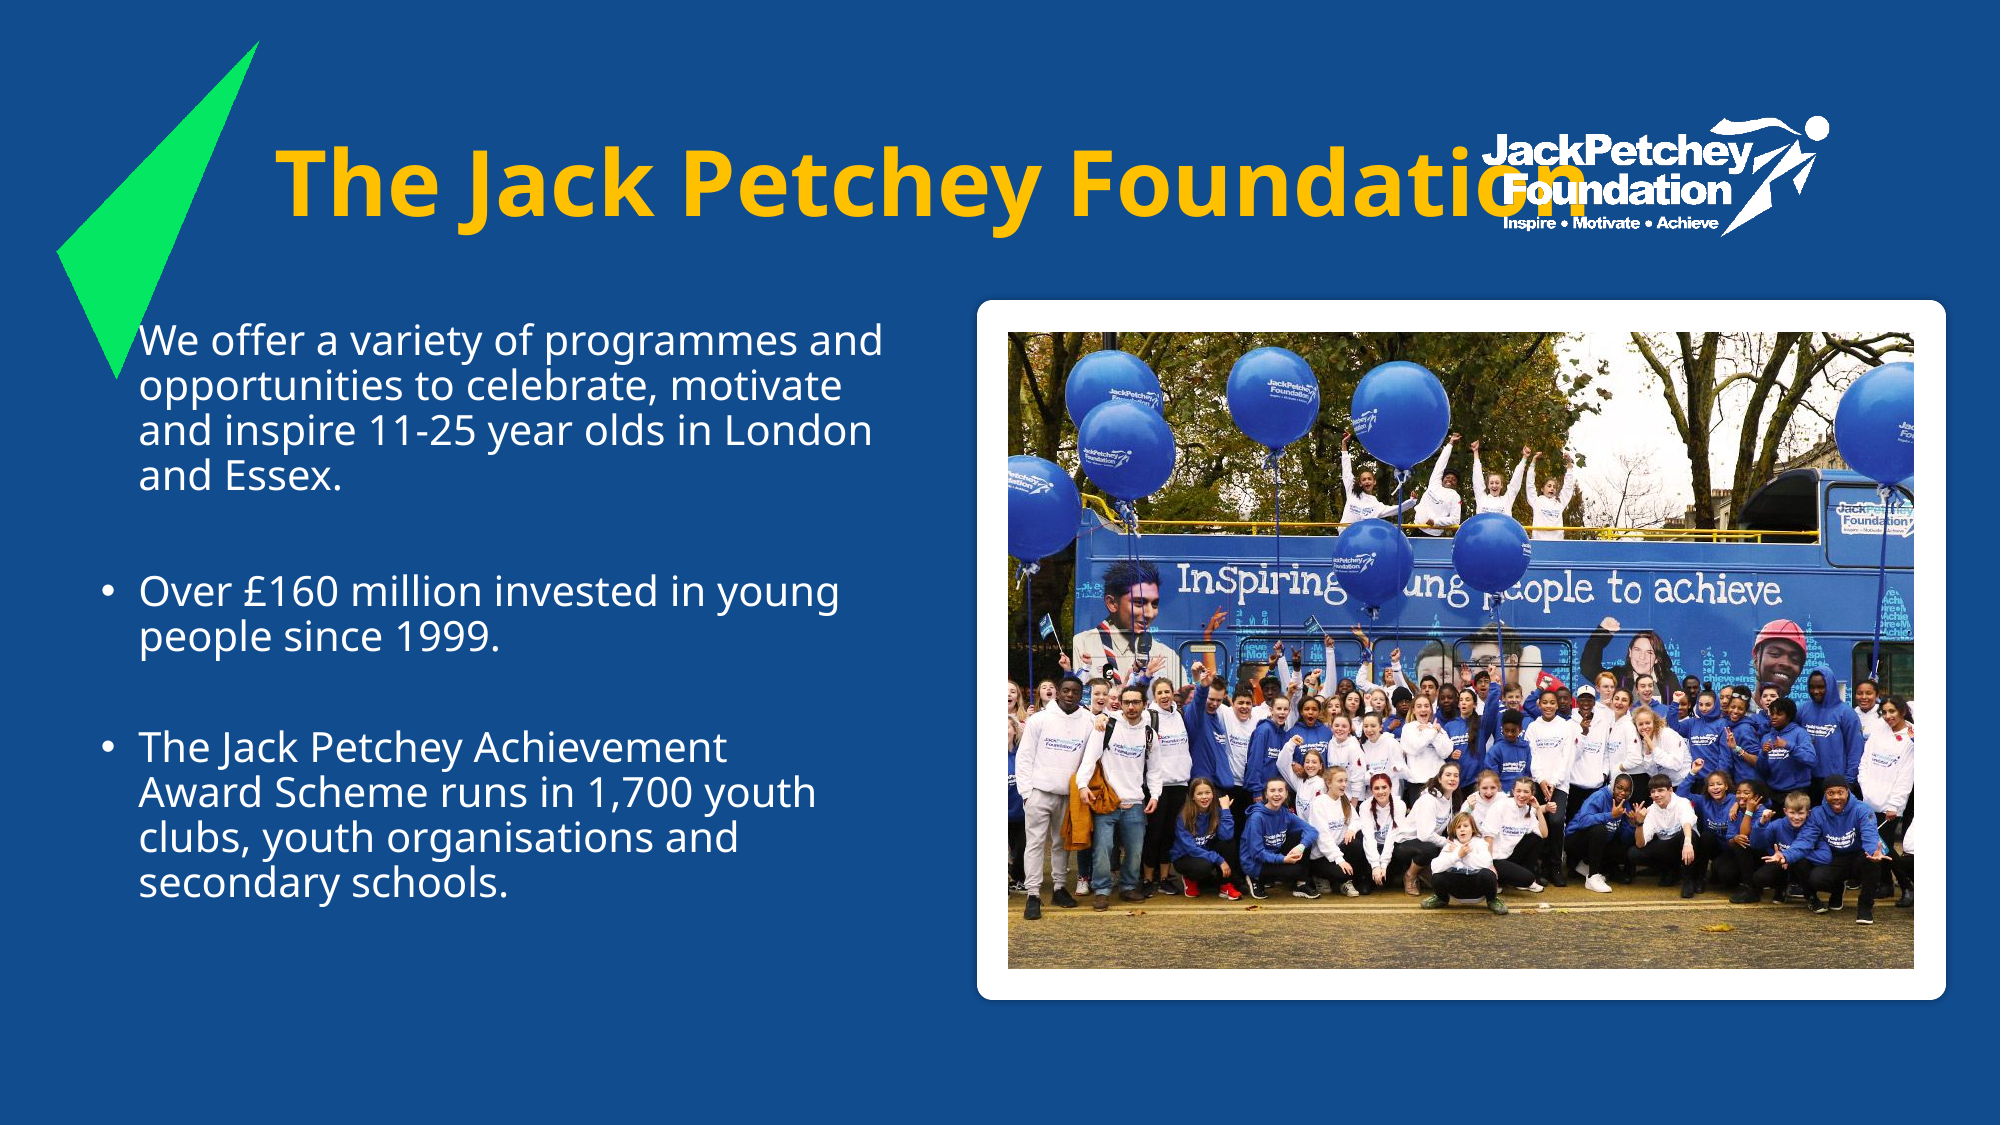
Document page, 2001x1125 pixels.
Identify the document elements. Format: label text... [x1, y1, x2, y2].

list We offer a variety of programmes and opportunities to celebrate, motivate and inspire 11-25 year olds in London and Essex. Over £160 million invested in young people since 1999. The Jack Petchey Achievement Award Scheme runs in 1,700 youth clubs, youth organisations and secondary schools. [85, 311, 933, 1026]
picture [1479, 113, 1832, 241]
picture [56, 39, 260, 380]
title The Jack Petchey Foundation [260, 78, 1985, 296]
picture [1007, 331, 1915, 969]
